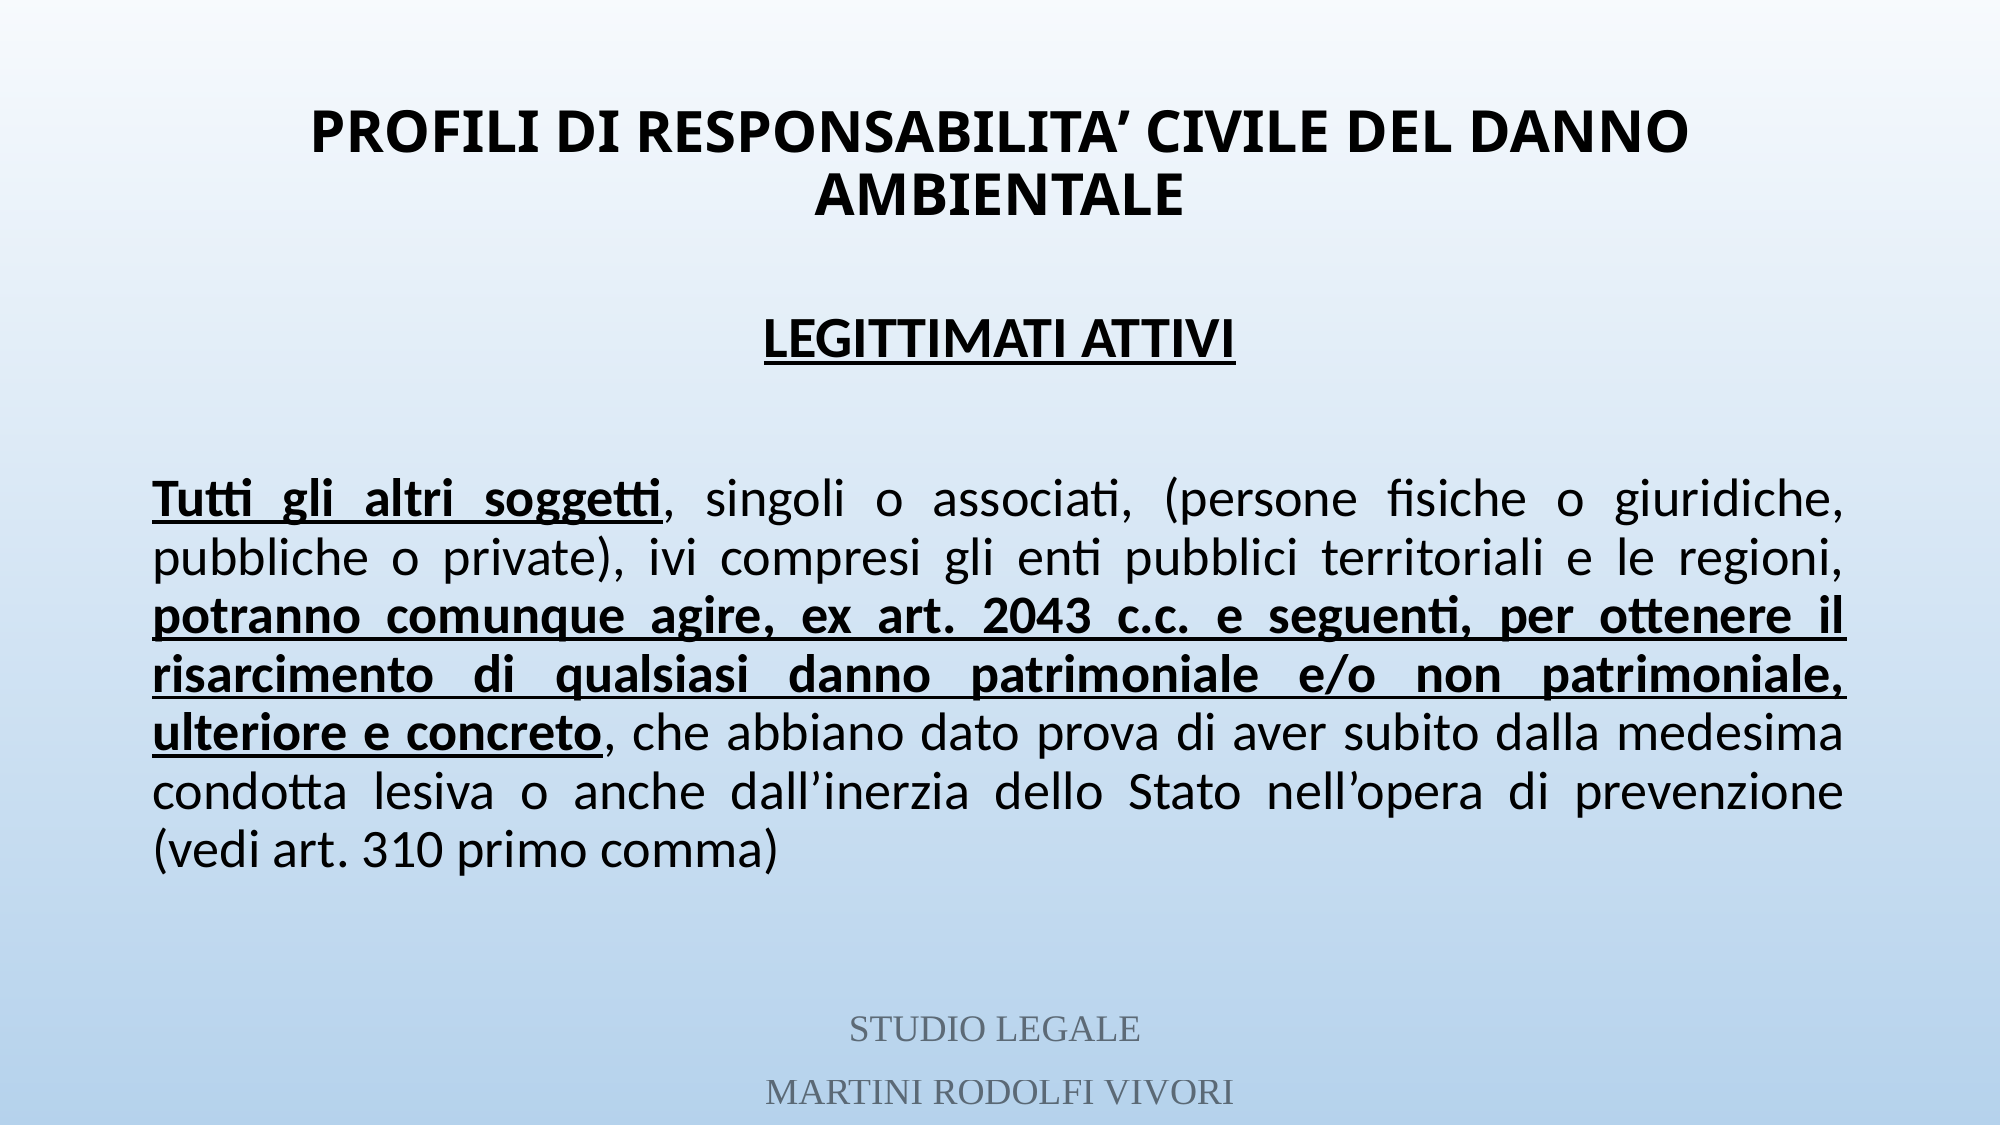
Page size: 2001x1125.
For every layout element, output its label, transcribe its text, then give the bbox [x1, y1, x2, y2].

list LEGITTIMATI ATTIVI Tutti gli altri soggetti, singoli o associati, (persone fisiche o giuridiche, pubbliche o private), ivi compresi gli enti pubblici territoriali e le regioni, potranno comunque agire, ex art. 2043 c.c. e seguenti, per ottenere il risarcimento di qualsiasi danno patrimoniale e/o non patrimoniale, ulteriore e concreto, che abbiano dato prova di aver subito dalla medesima condotta lesiva o anche dall’inerzia dello Stato nell’opera di prevenzione (vedi art. 310 primo comma) [137, 299, 1863, 971]
title PROFILI DI RESPONSABILITA’ CIVILE DEL DANNO AMBIENTALE [244, 38, 1756, 299]
text_box STUDIO LEGALE MARTINI RODOLFI VIVORI [523, 996, 1477, 1120]
